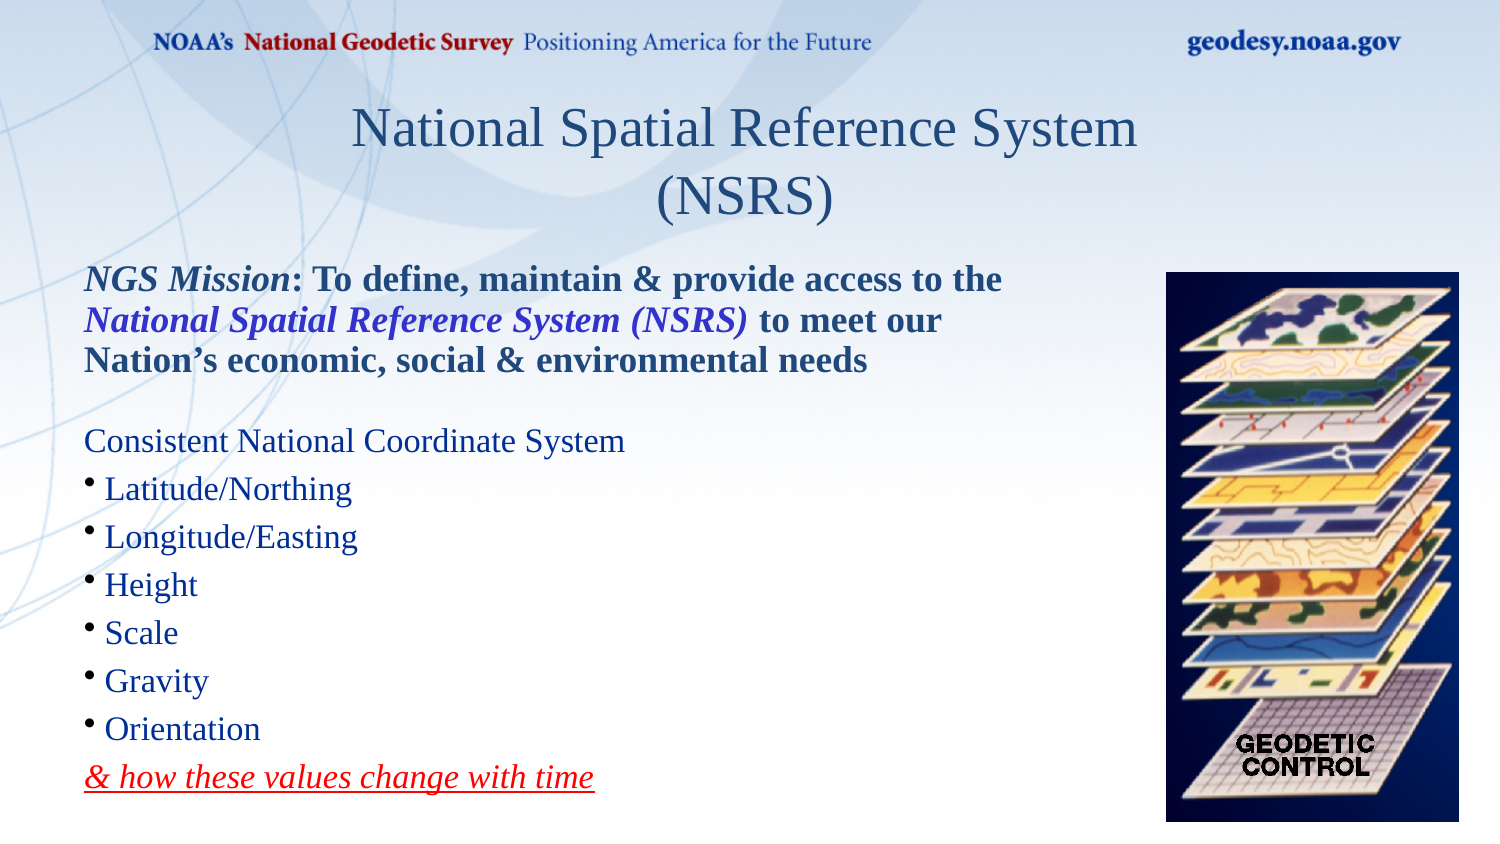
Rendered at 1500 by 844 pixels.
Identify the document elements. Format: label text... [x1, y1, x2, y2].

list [1166, 272, 1459, 822]
text_box National Spatial Reference System (NSRS) [178, 104, 1313, 212]
picture [0, 0, 1500, 844]
text_box NGS Mission: To define, maintain & provide access to the National Spatial Reference System (NSRS) to meet our Nation’s economic, social & environmental needs Consistent National Coordinate System Latitude/Northing Longitude/Easting Height Scale Gravity Orientation & how these values change with time [69, 251, 1035, 804]
